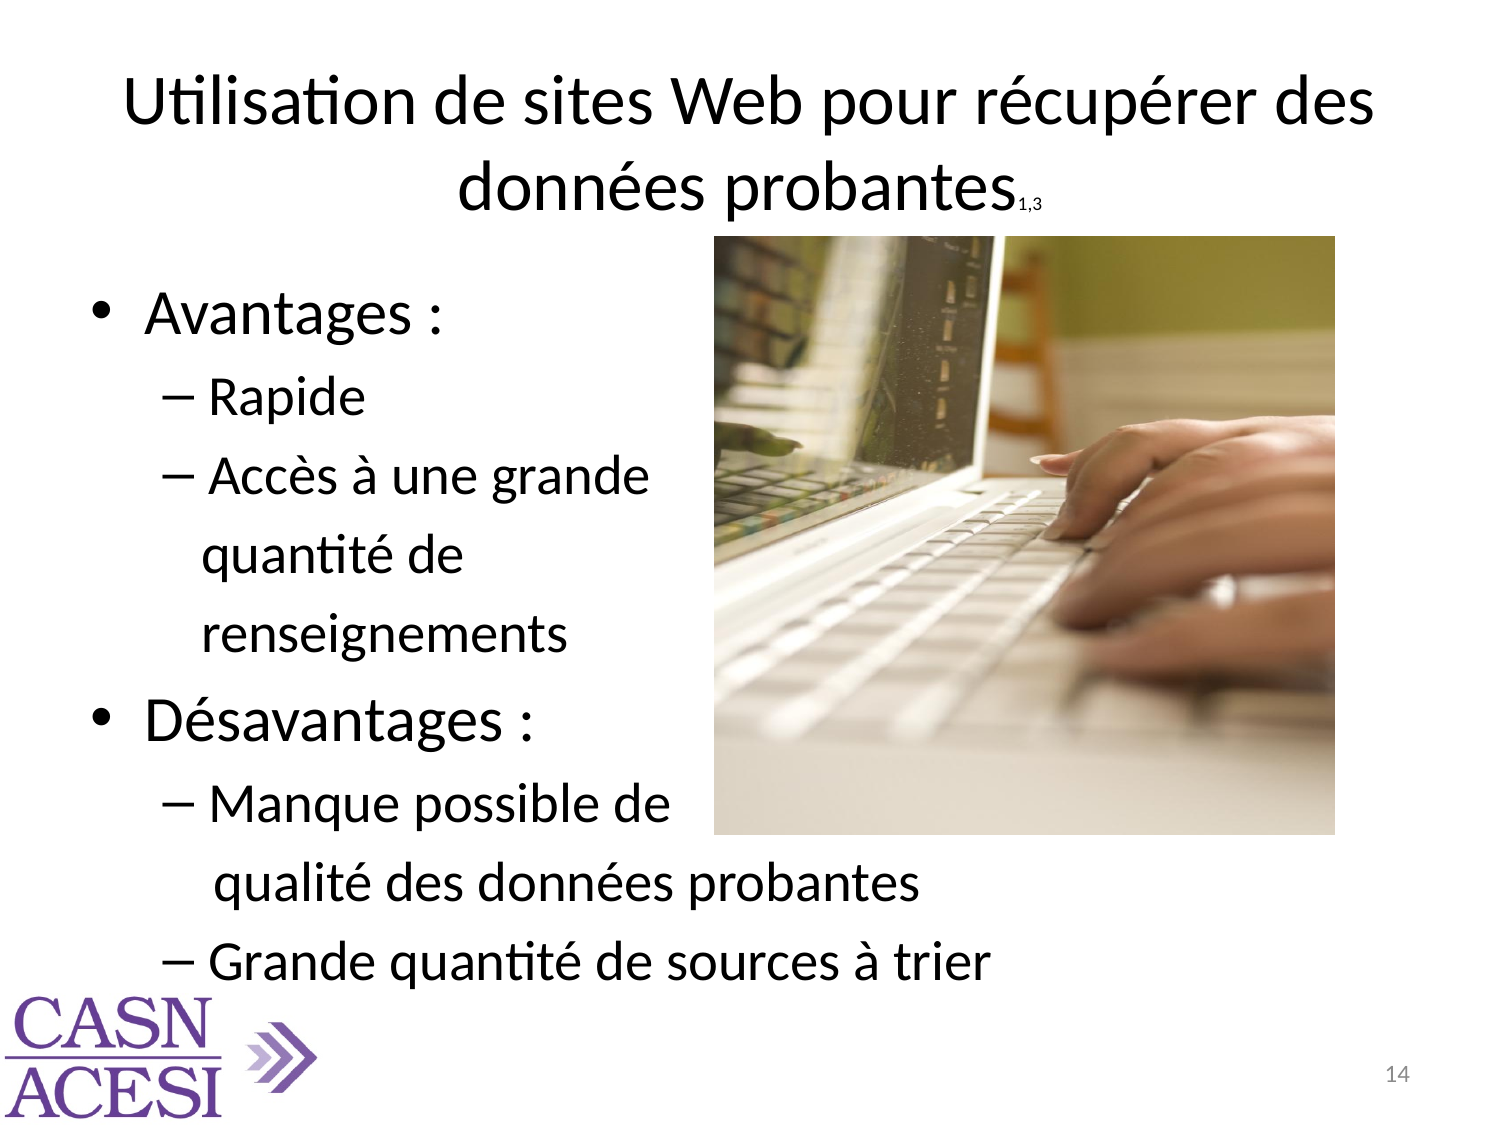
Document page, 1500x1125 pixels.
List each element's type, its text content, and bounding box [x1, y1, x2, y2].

picture [0, 993, 325, 1125]
slide_number 14 [1074, 1042, 1425, 1103]
list Avantages : Rapide Accès à une grande quantité de renseignements Désavantages : Manque possible de qualité des données probantes Grande quantité de sources à trier [75, 262, 1425, 1005]
picture [714, 236, 1335, 835]
title Utilisation de sites Web pour récupérer des données probantes1,3 [75, 45, 1425, 233]
